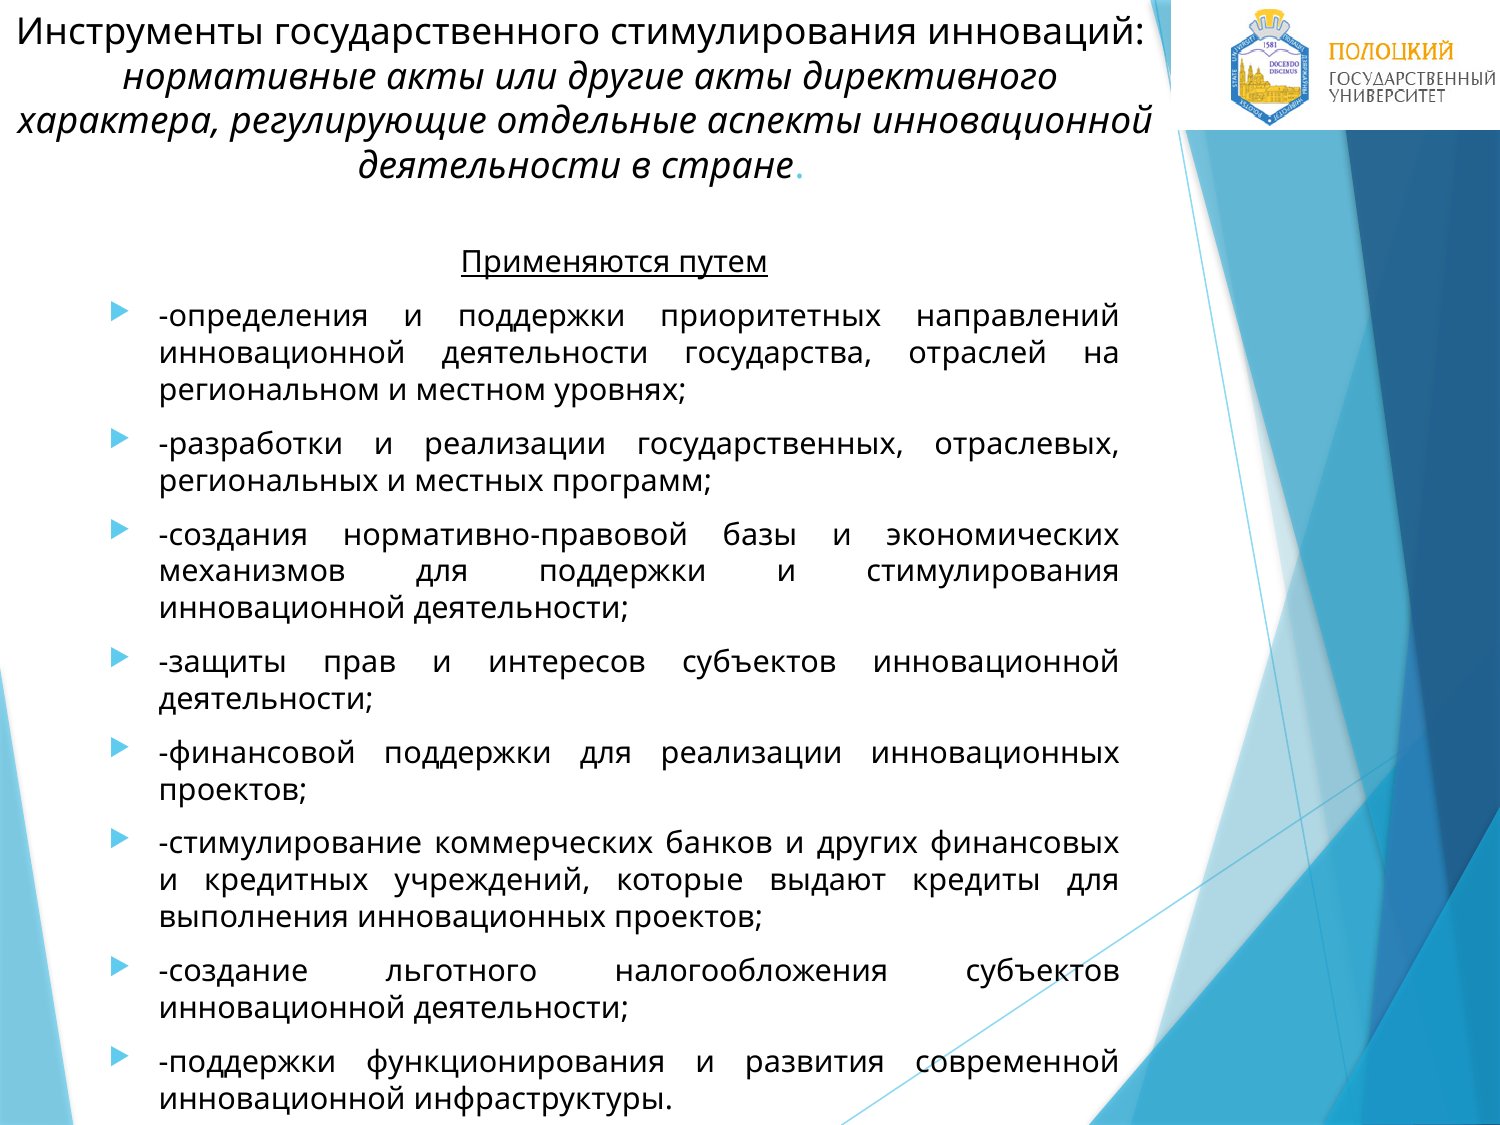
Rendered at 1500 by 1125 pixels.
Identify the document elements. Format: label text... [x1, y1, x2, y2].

list Применяются путем -определения и поддержки приоритетных направлений инновационной деятельности государства, отраслей на региональном и местном уровнях; -разработки и реализации государственных, отраслевых, региональных и местных программ; -создания нормативно-правовой базы и экономических механизмов для поддержки и стимулирования инновационной деятельности; -защиты прав и интересов субъектов инновационной деятельности; -финансовой поддержки для реализации инновационных проектов; -стимулирование коммерческих банков и других финансовых и кредитных учреждений, которые выдают кредиты для выполнения инновационных проектов; -создание льготного налогообложения субъектов инновационной деятельности; -поддержки функционирования и развития современной инновационной инфраструктуры. [93, 234, 1135, 1125]
picture [1171, 0, 1500, 131]
title Инструменты государственного стимулирования инноваций: нормативные акты или другие акты директивного характера, регулирующие отдельные аспекты инновационной деятельности в стране. [0, 0, 1172, 217]
